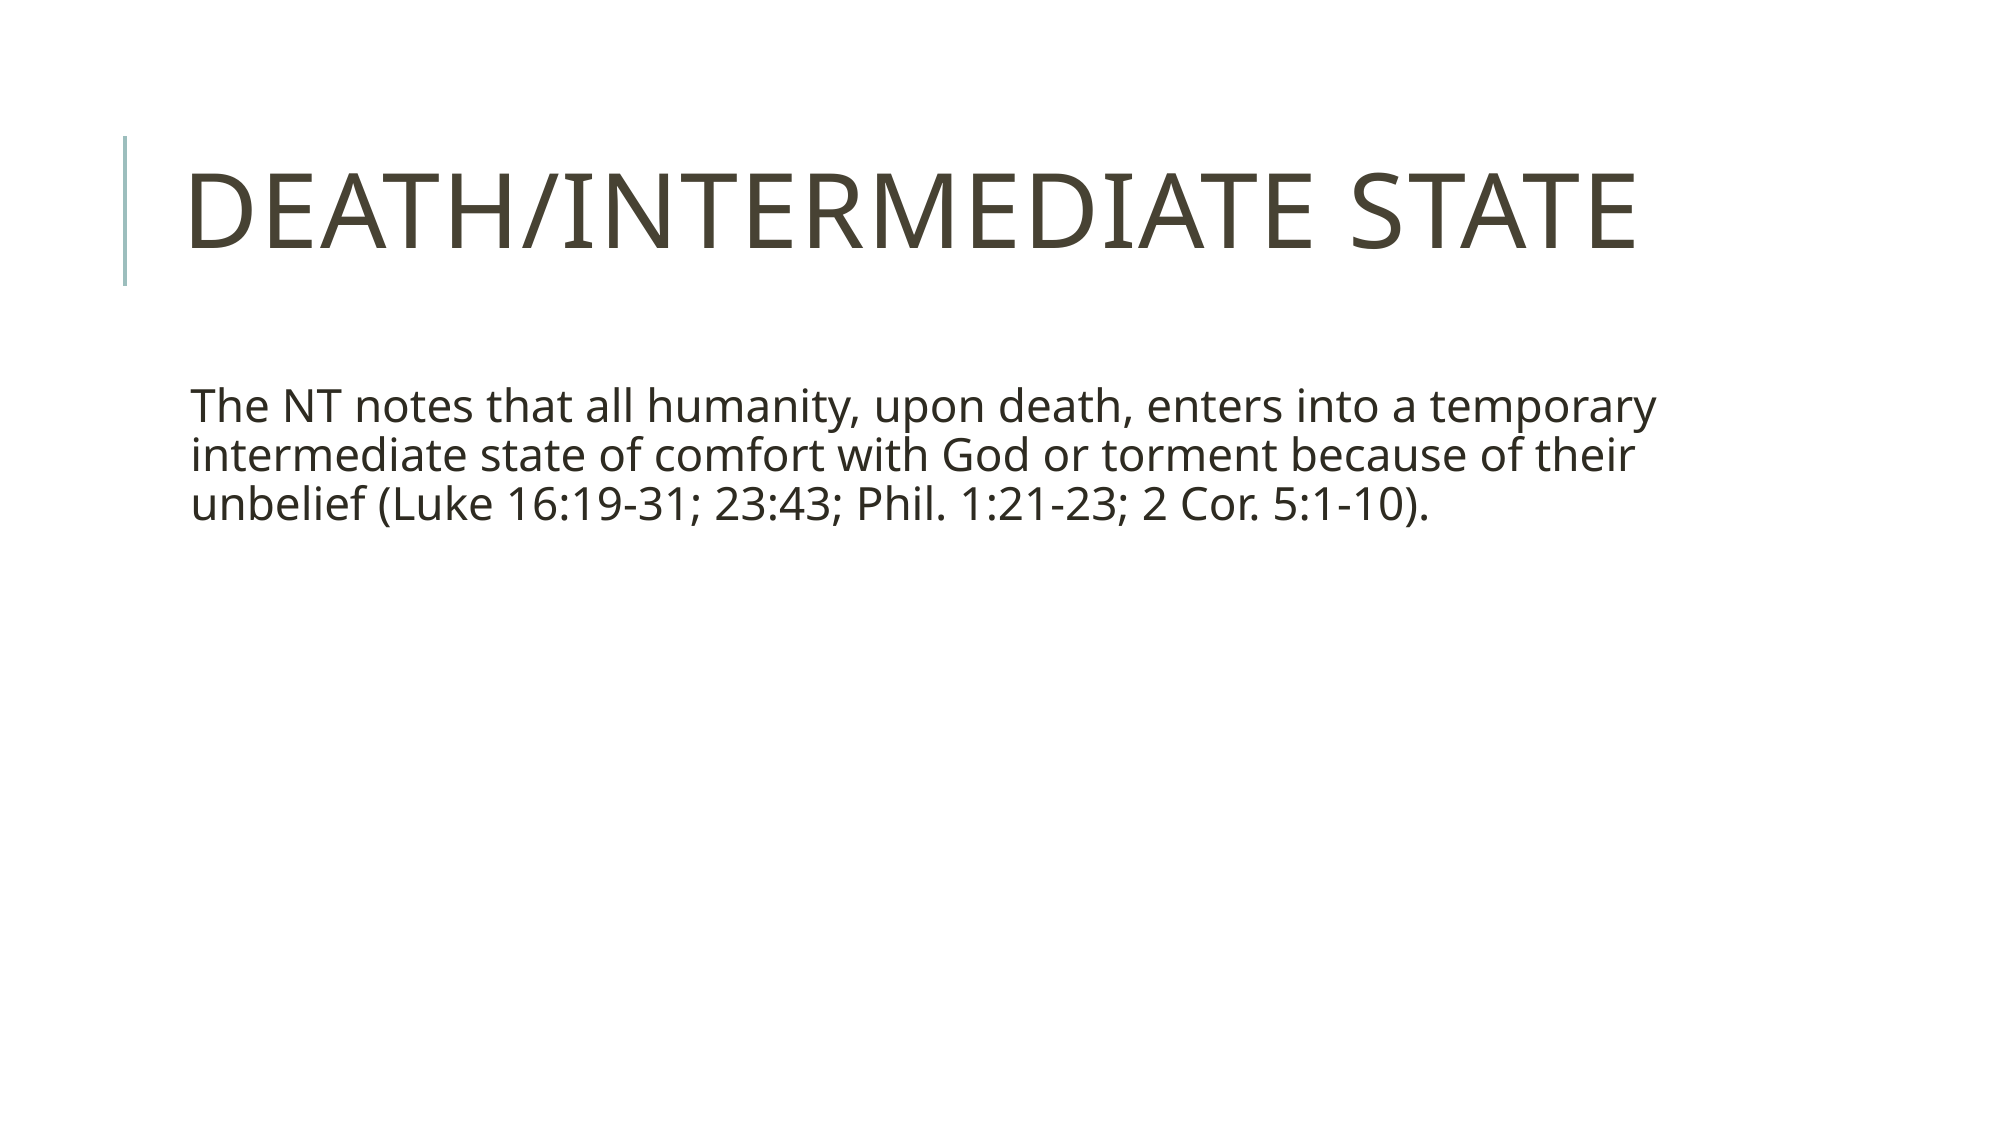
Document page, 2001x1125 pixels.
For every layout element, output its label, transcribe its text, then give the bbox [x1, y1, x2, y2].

title Death/Intermediate State [168, 96, 1763, 342]
list The NT notes that all humanity, upon death, enters into a temporary intermediate state of comfort with God or torment because of their unbelief (Luke 16:19-31; 23:43; Phil. 1:21-23; 2 Cor. 5:1-10). [168, 375, 1763, 1035]
